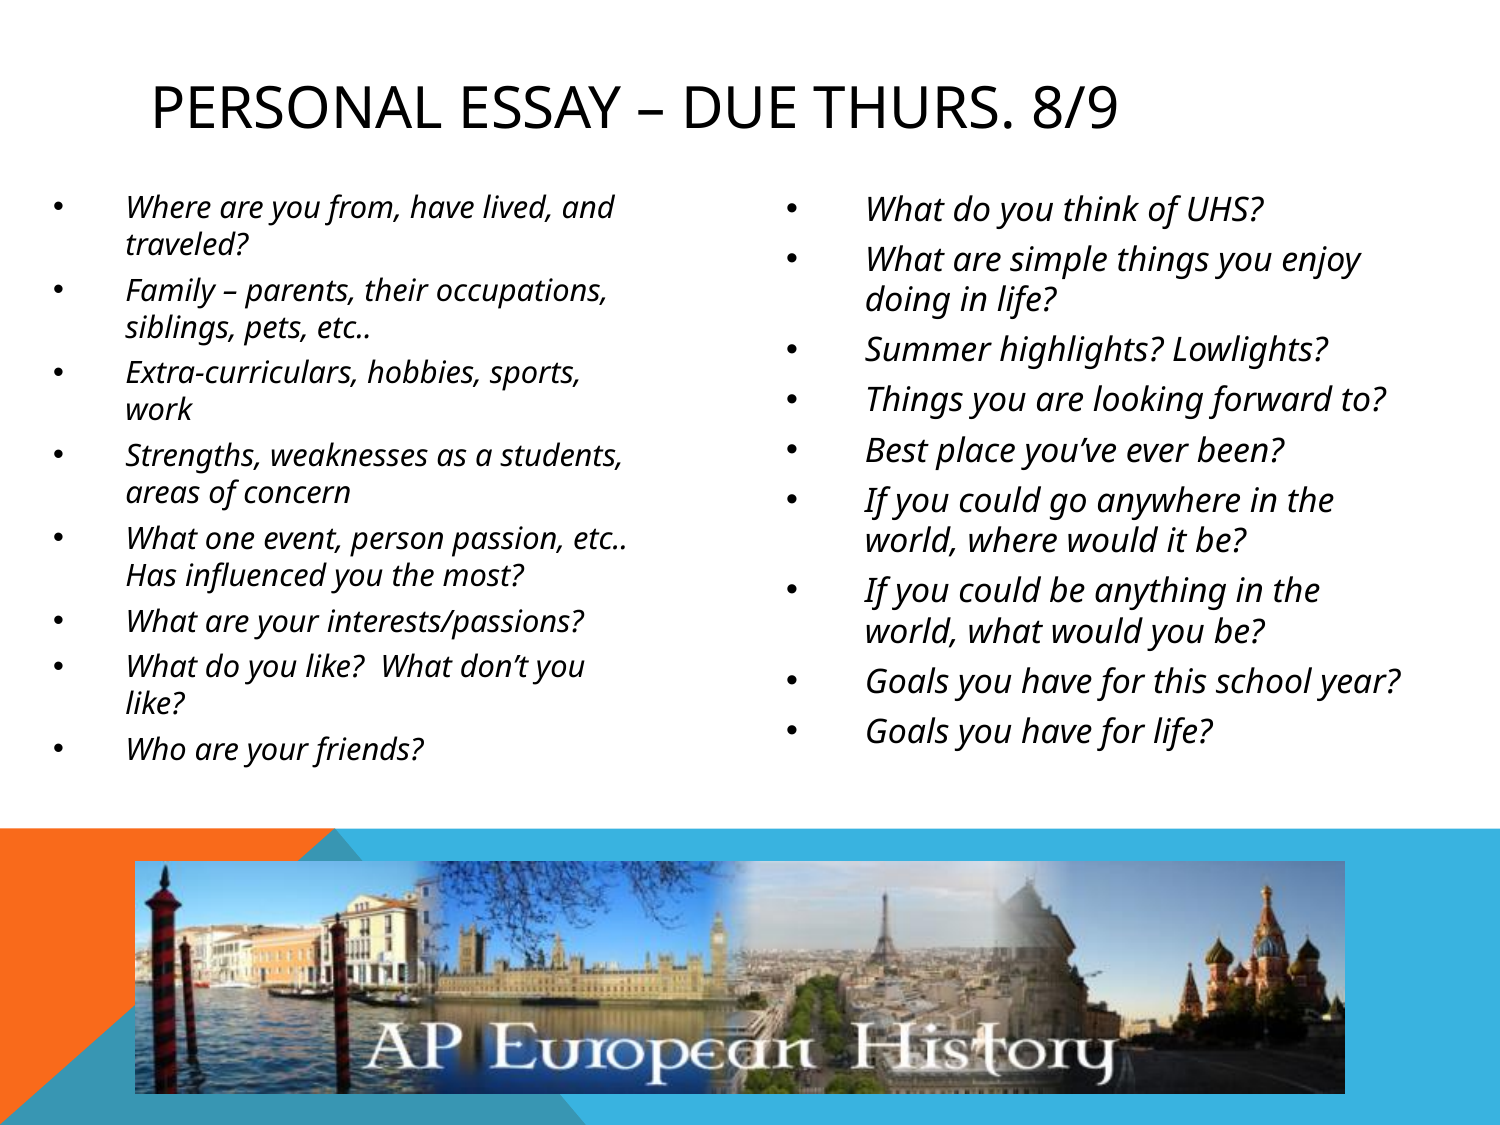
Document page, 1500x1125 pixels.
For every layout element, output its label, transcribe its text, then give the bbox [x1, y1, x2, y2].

list Where are you from, have lived, and traveled? Family – parents, their occupations, siblings, pets, etc.. Extra-curriculars, hobbies, sports, work Strengths, weaknesses as a students, areas of concern What one event, person passion, etc.. Has influenced you the most? What are your interests/passions? What do you like? What don’t you like? Who are your friends? [38, 179, 660, 789]
picture [134, 861, 1345, 1094]
list What do you think of UHS? What are simple things you enjoy doing in life? Summer highlights? Lowlights? Things you are looking forward to? Best place you’ve ever been? If you could go anywhere in the world, where would it be? If you could be anything in the world, what would you be? Goals you have for this school year? Goals you have for life? [771, 179, 1423, 789]
title Personal Essay – Due thurs. 8/9 [135, 60, 1369, 150]
